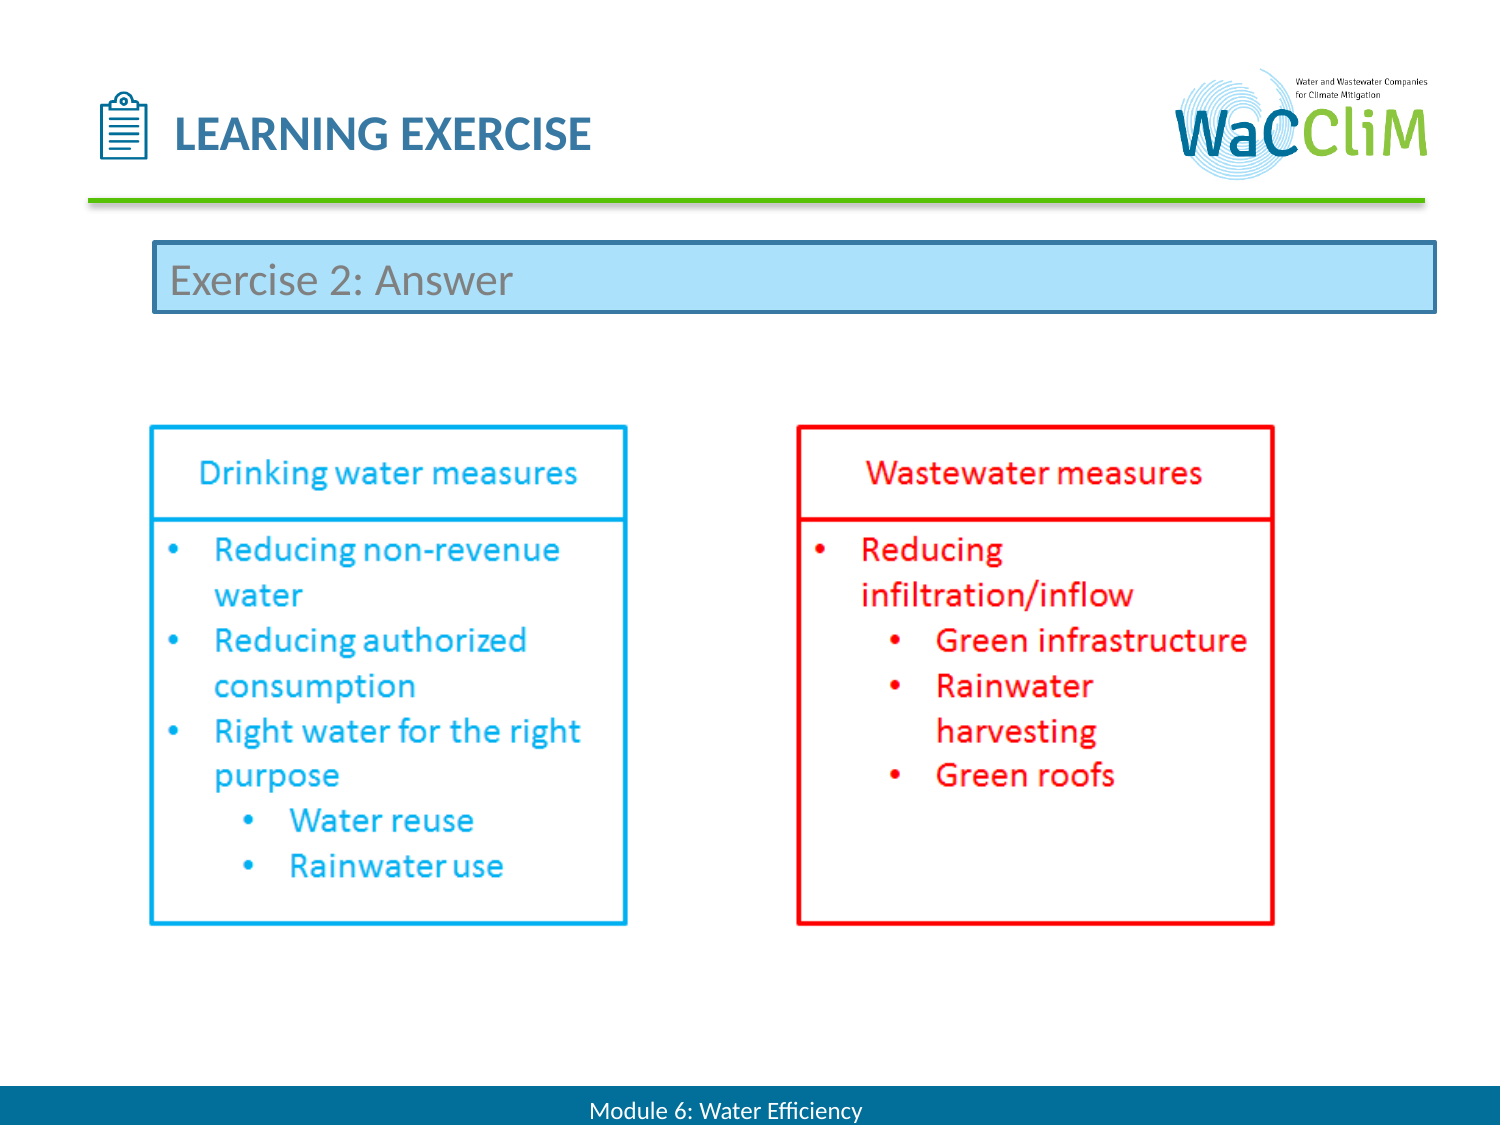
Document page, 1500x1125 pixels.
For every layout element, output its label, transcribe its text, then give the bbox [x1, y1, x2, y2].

text_box [74, 296, 1425, 1064]
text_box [97, 81, 772, 170]
picture [1103, 0, 1500, 252]
text_box Module 6: Water Efficiency [574, 1086, 884, 1125]
text_box Exercise 2: Answer [154, 242, 1436, 312]
picture [123, 400, 1298, 959]
